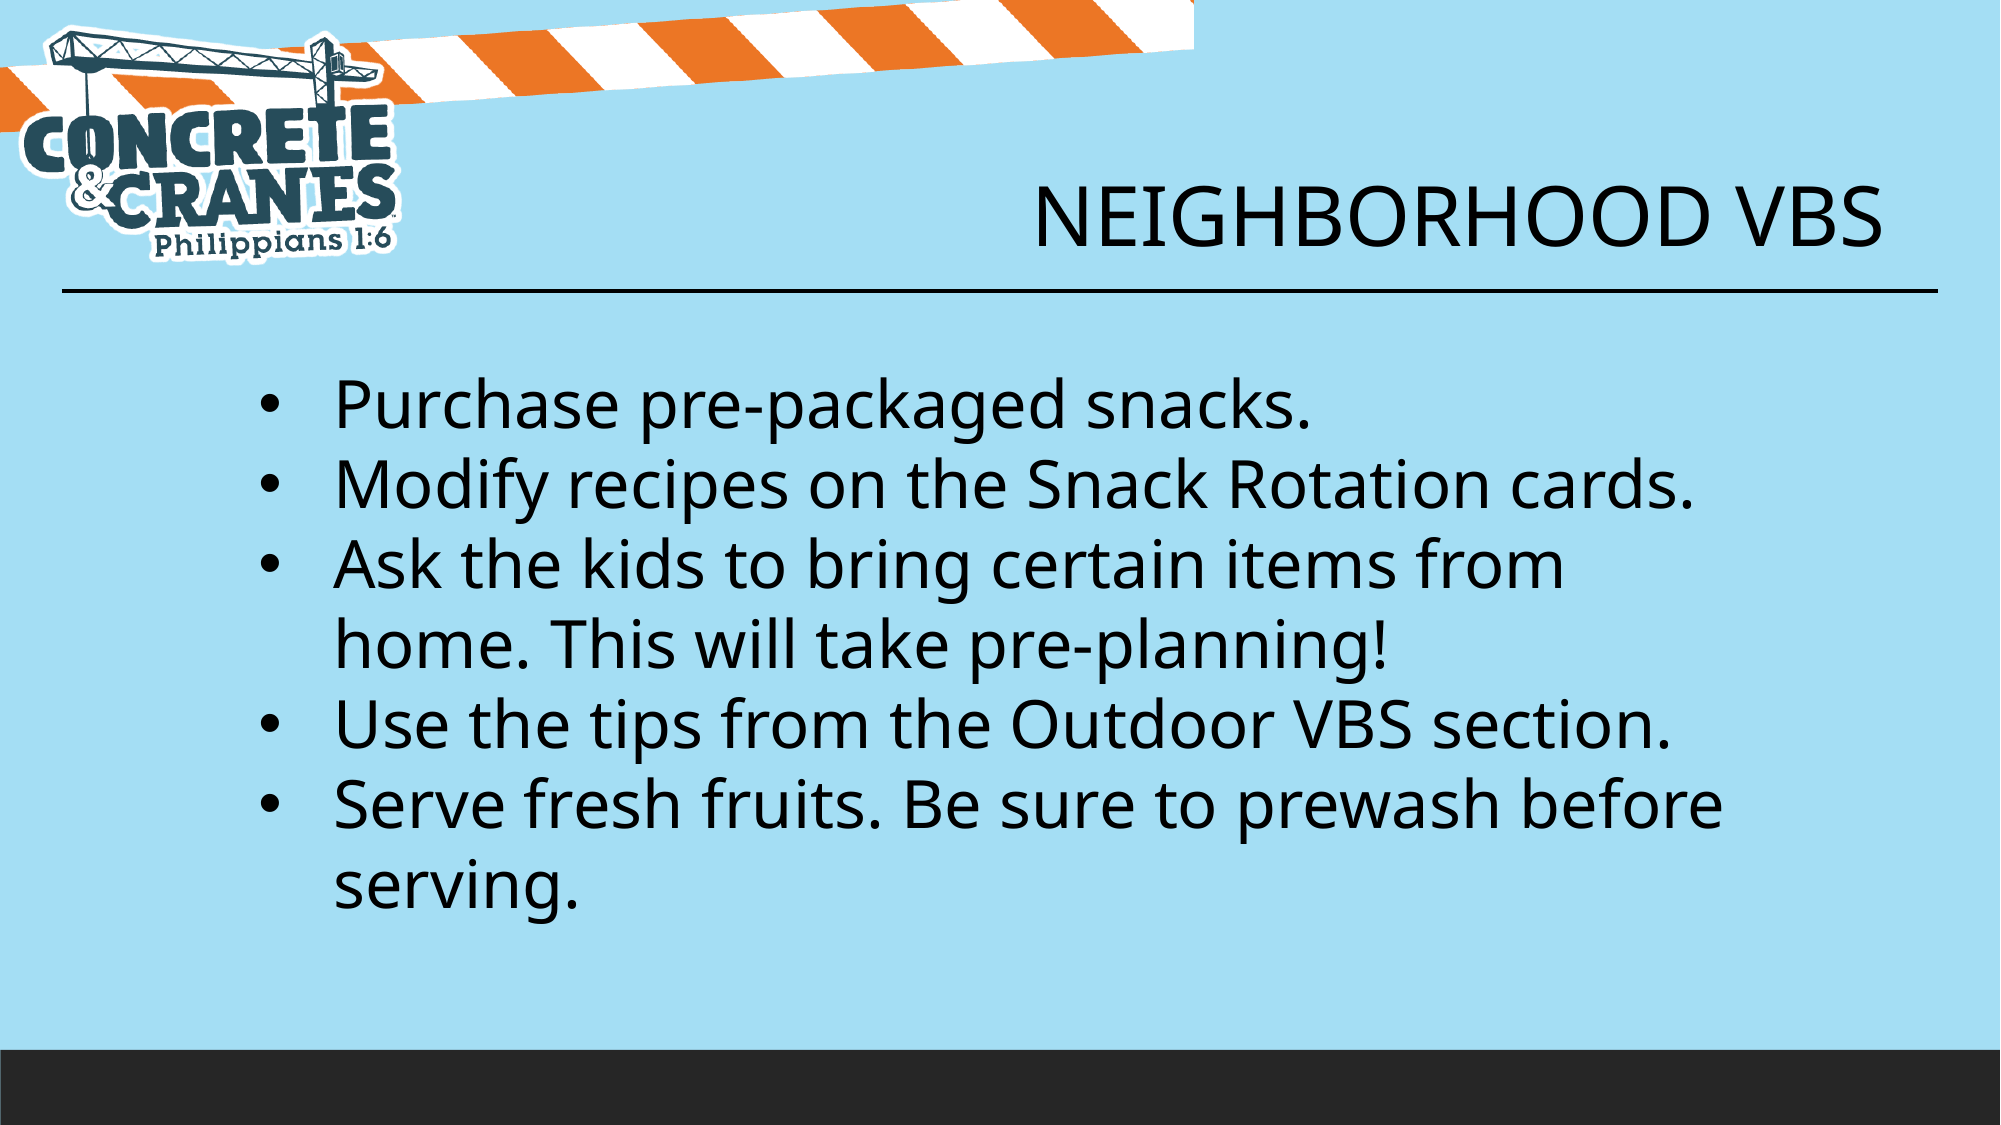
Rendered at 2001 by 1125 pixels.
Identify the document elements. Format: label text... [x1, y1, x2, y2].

picture [0, 0, 1195, 313]
text_box NEIGHBORHOOD VBS [1202, 156, 1918, 271]
text_box Purchase pre-packaged snacks. Modify recipes on the Snack Rotation cards. Ask the kids to bring certain items from home. This will take pre-planning! Use the tips from the Outdoor VBS section. Serve fresh fruits. Be sure to prewash before serving. [243, 354, 1757, 930]
